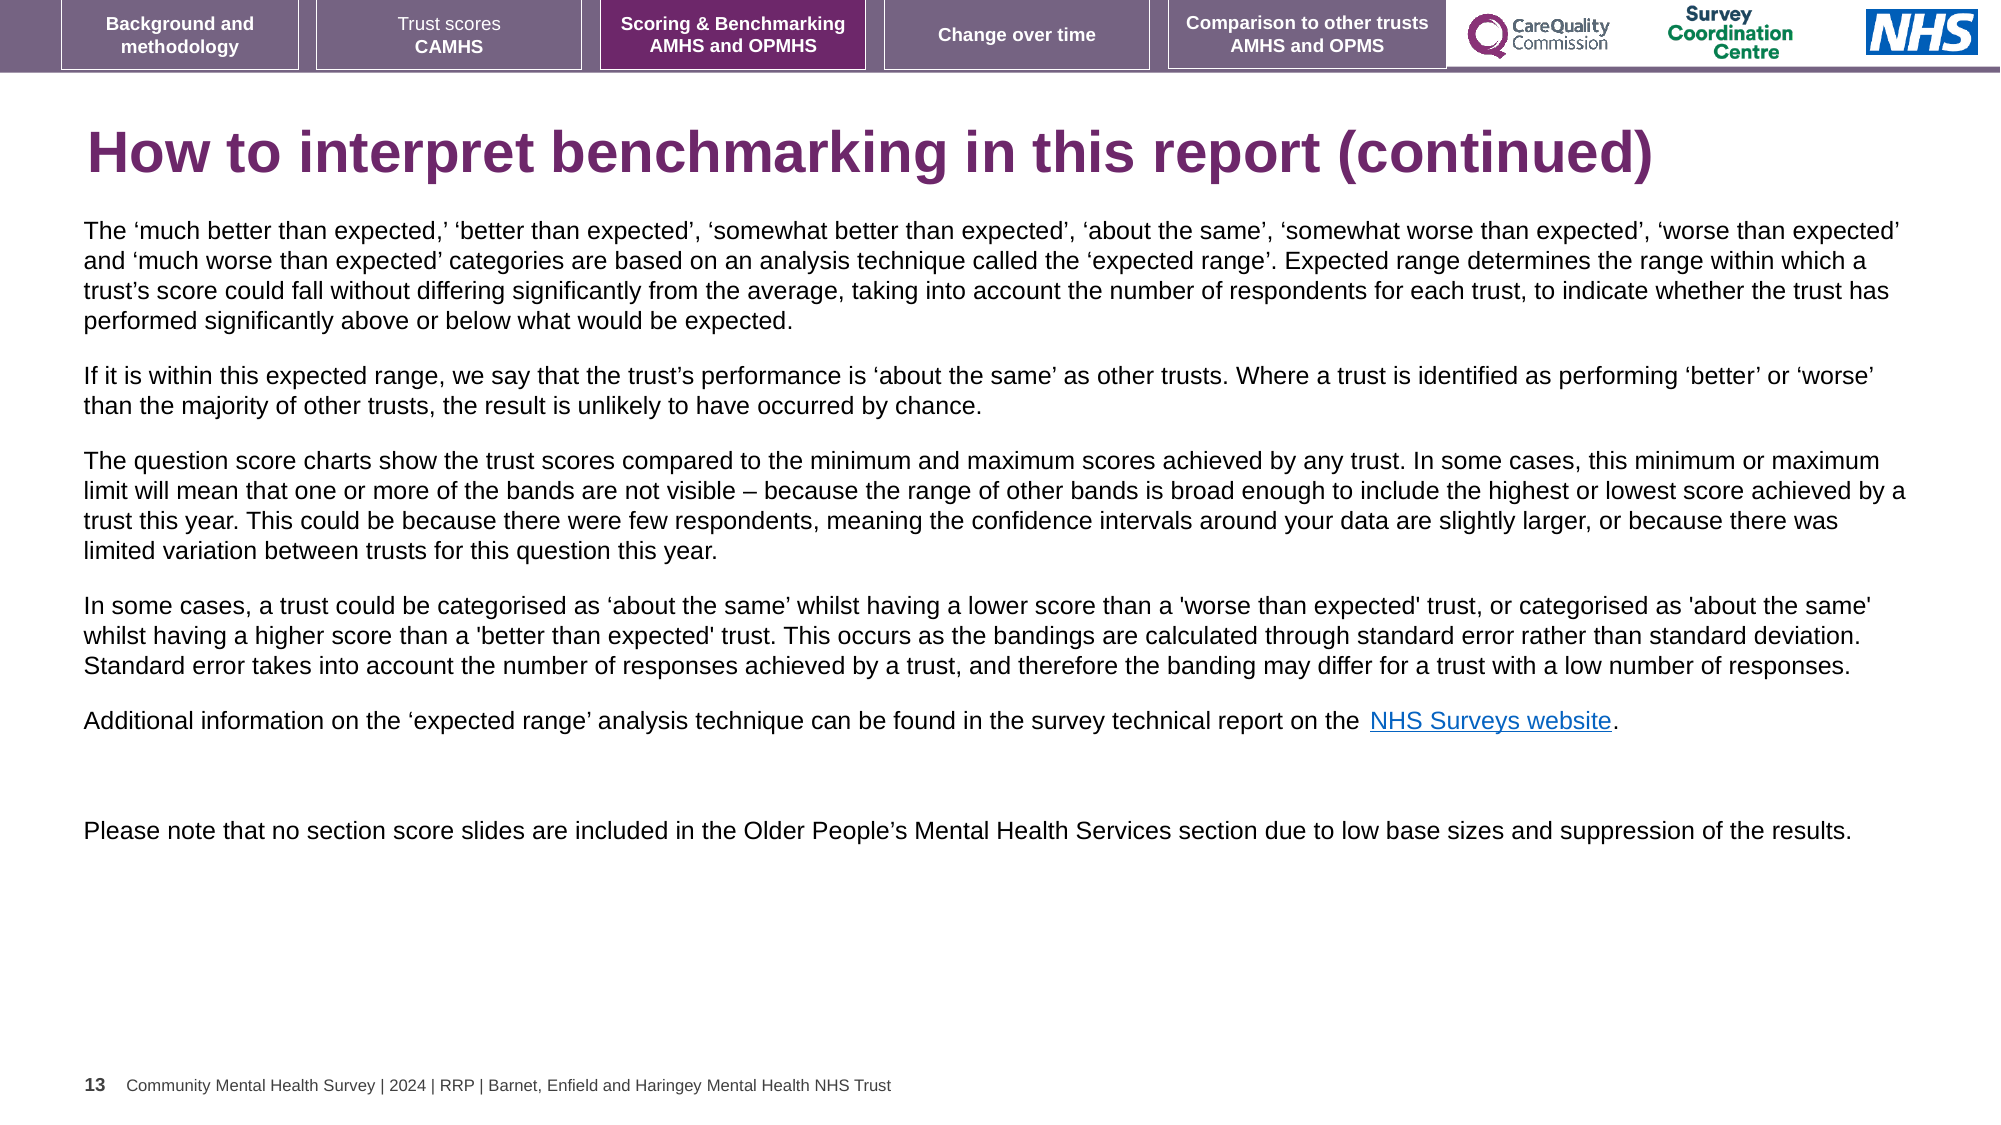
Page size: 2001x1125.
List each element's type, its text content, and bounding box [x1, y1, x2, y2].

title How to interpret benchmarking in this report (continued) [72, 100, 1946, 208]
picture [1666, 3, 1794, 61]
text_box 13 [84, 1065, 122, 1125]
picture [1467, 13, 1610, 59]
picture [1866, 9, 1978, 55]
text_box The ‘much better than expected,’ ‘better than expected’, ‘somewhat better than expected’, ‘about the same’, ‘somewhat worse than expected’, ‘worse than expected’ and ‘much worse than expected’ categories are based on an analysis technique called the ‘expected range’. Expected range determines the range within which a trust’s score could fall without differing significantly from the average, taking into account the number of respondents for each trust, to indicate whether the trust has performed significantly above or below what would be expected. If it is within this expected range, we say that the trust’s performance is ‘about the same’ as other trusts. Where a trust is identified as performing ‘better’ or ‘worse’ than the majority of other trusts, the result is unlikely to have occurred by chance. The question score charts show the trust scores compared to the minimum and maximum scores achieved by any trust. In some cases, this minimum or maximum limit will mean that one or more of the bands are not visible – because the range of other bands is broad enough to include the highest or lowest score achieved by a trust this year. This could be because there were few respondents, meaning the confidence intervals around your data are slightly larger, or because there was limited variation between trusts for this question this year. In some cases, a trust could be categorised as ‘about the same’ whilst having a lower score than a 'worse than expected' trust, or categorised as 'about the same' whilst having a higher score than a 'better than expected' trust. This occurs as the bandings are calculated through standard error rather than standard deviation. Standard error takes into account the number of responses achieved by a trust, and therefore the banding may differ for a trust with a low number of responses. Additional information on the ‘expected range’ analysis technique can be found in the survey technical report on the NHS Surveys website. Please note that no section score slides are included in the Older People’s Mental Health Services section due to low base sizes and suppression of the results. [68, 207, 1928, 852]
